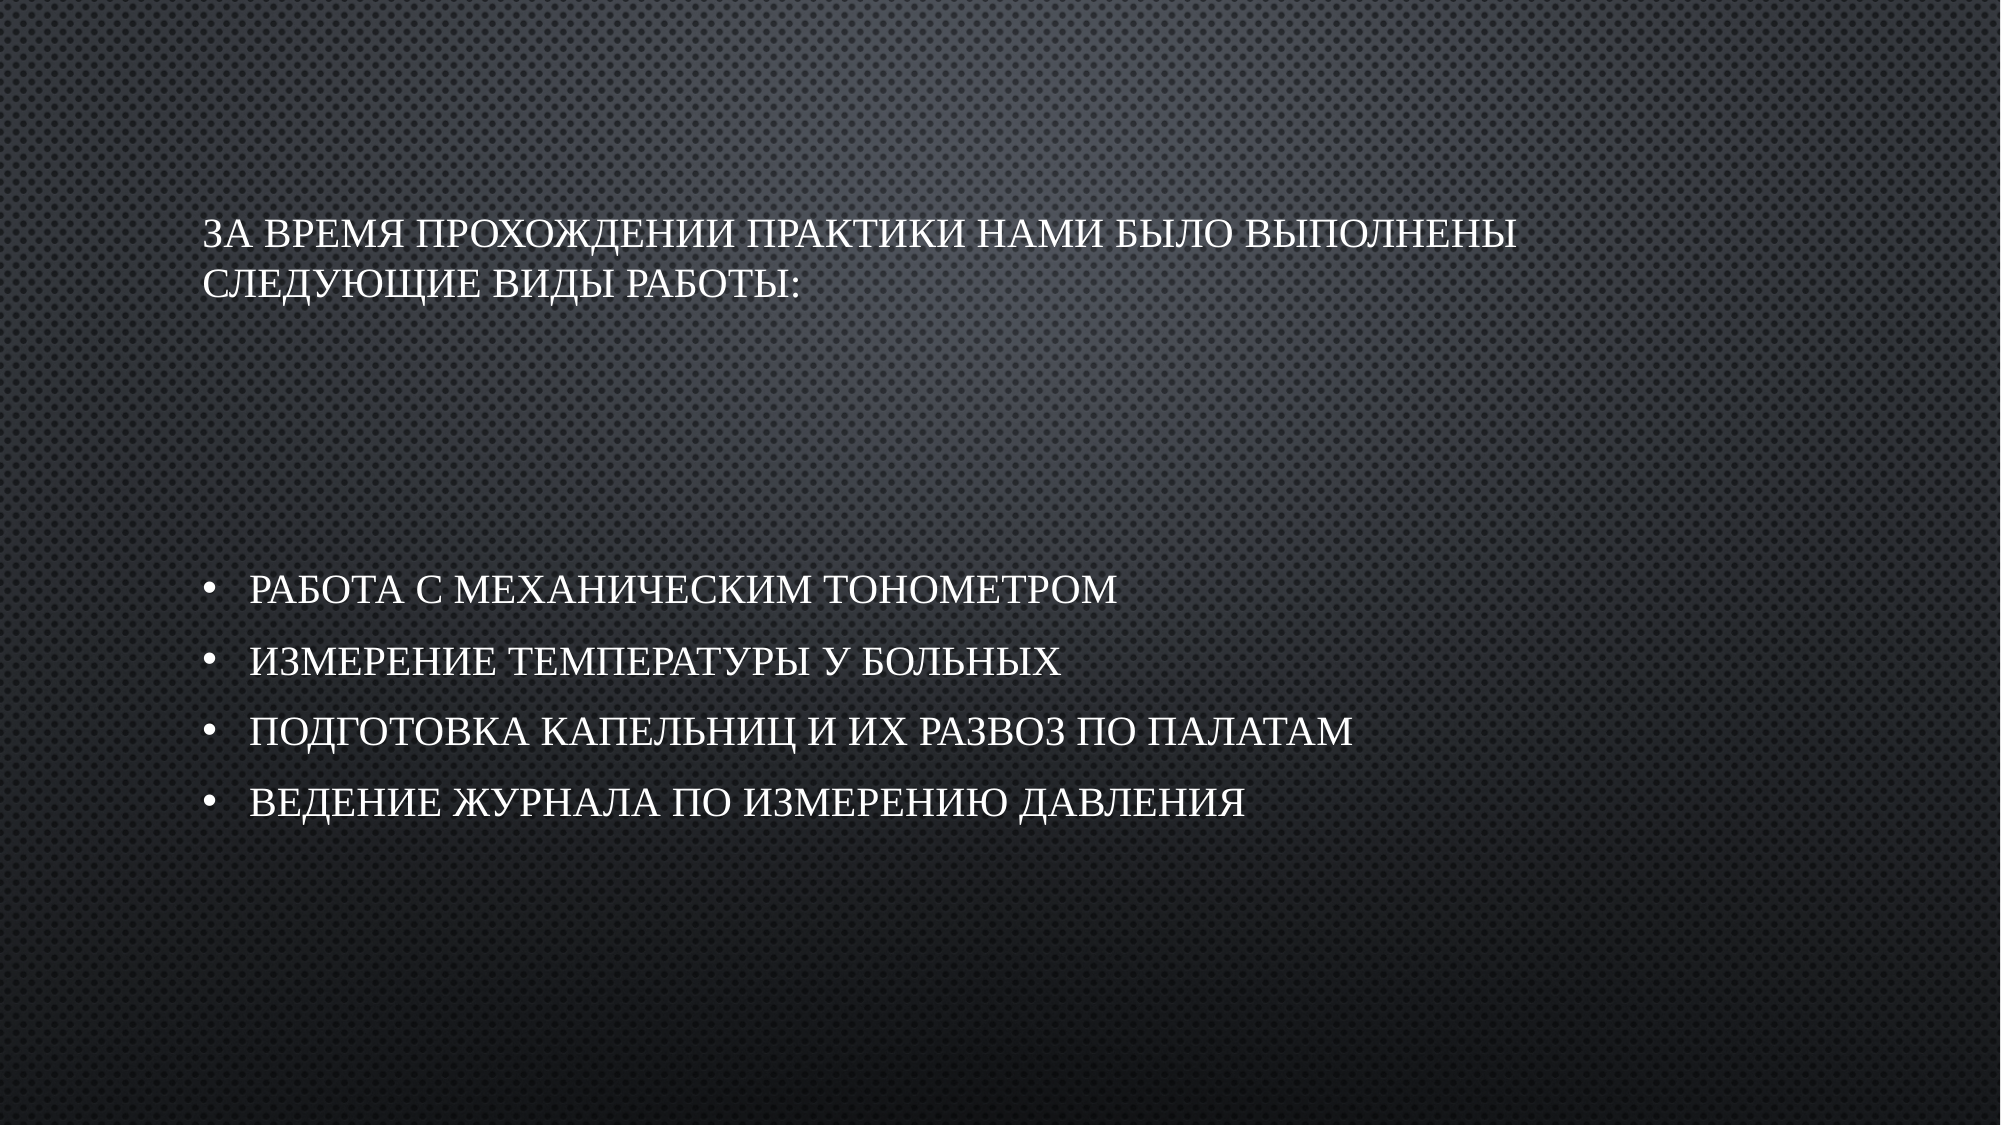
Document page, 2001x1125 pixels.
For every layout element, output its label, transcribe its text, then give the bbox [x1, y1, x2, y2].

title За время прохождении практики нами было выполнены следующие виды работы: [187, 99, 1813, 413]
list Работа с механическим тонометром Измерение температуры у больных Подготовка капельниц и их развоз по палатам Ведение журнала по измерению давления [187, 437, 1813, 950]
